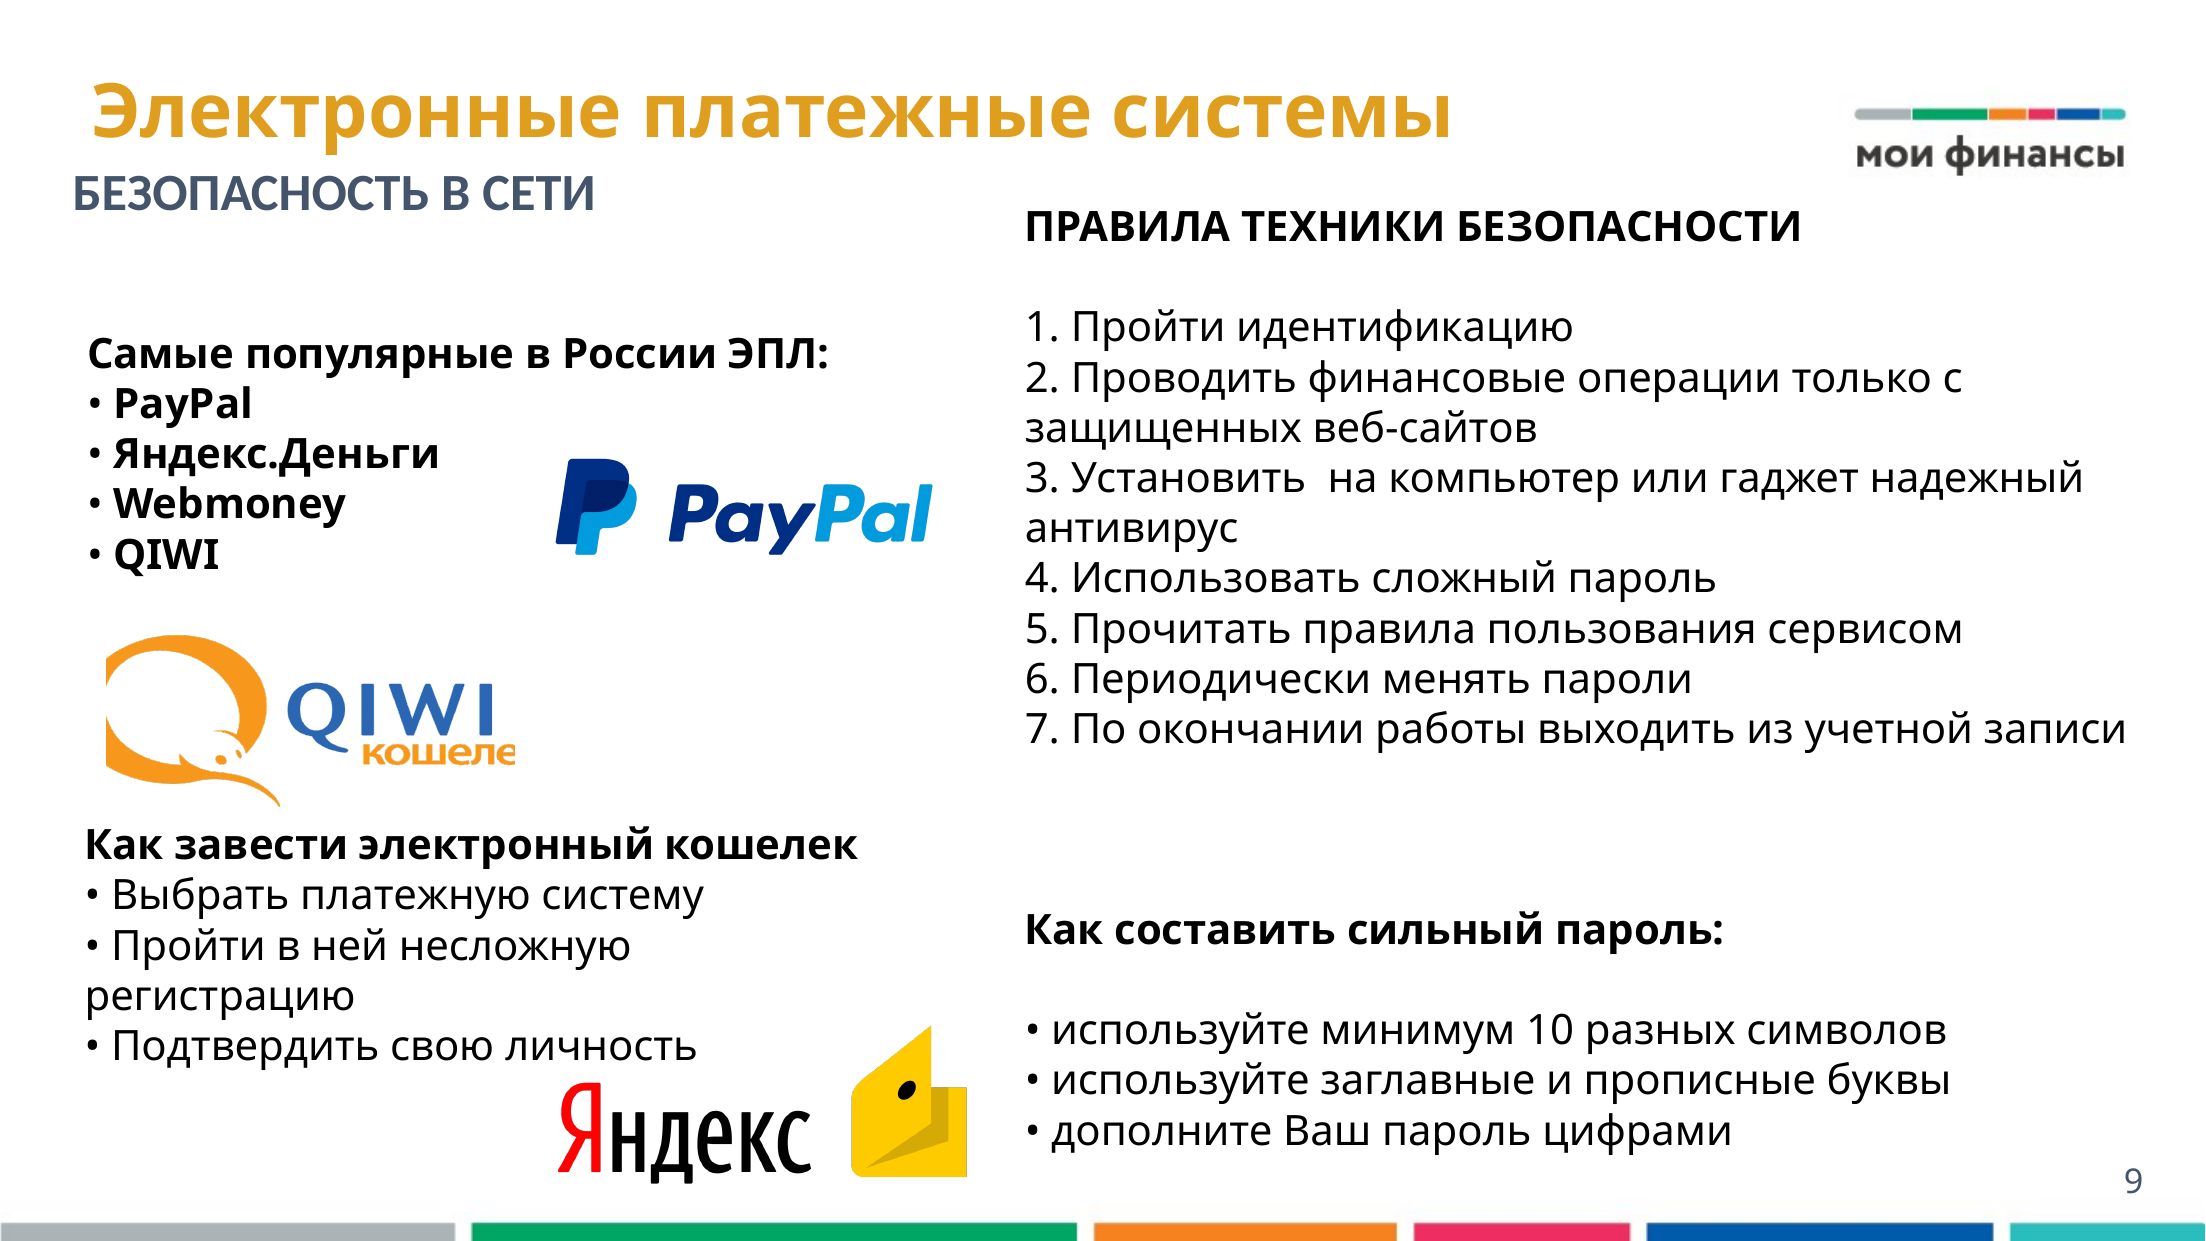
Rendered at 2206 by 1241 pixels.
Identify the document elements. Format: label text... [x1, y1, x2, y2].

list Электронные платежные системы [74, 64, 1659, 175]
text_box Как завести электронный кошелек • Выбрать платежную систему • Пройти в ней несложную регистрацию • Подтвердить свою личность [69, 810, 898, 1077]
text_box Самые популярные в России ЭПЛ: • PayPal • Яндекс.Деньги • Webmoney • QIWI [72, 319, 870, 585]
title БЕЗОПАСНОСТЬ В СЕТИ [56, 136, 2041, 251]
text_box ПРАВИЛА ТЕХНИКИ БЕЗОПАСНОСТИ 1. Пройти идентификацию 2. Проводить финансовые операции только с защищенных веб-сайтов 3. Установить на компьютер или гаджет надежный антивирус 4. Использовать сложный пароль 5. Прочитать правила пользования сервисом 6. Периодически менять пароли 7. По окончании работы выходить из учетной записи Как составить сильный пароль: • используйте минимум 10 разных символов • используйте заглавные и прописные буквы • дополните Ваш пароль цифрами [1009, 192, 2150, 1205]
picture [0, 21, 2205, 1241]
slide_number 9 [2026, 1149, 2160, 1216]
